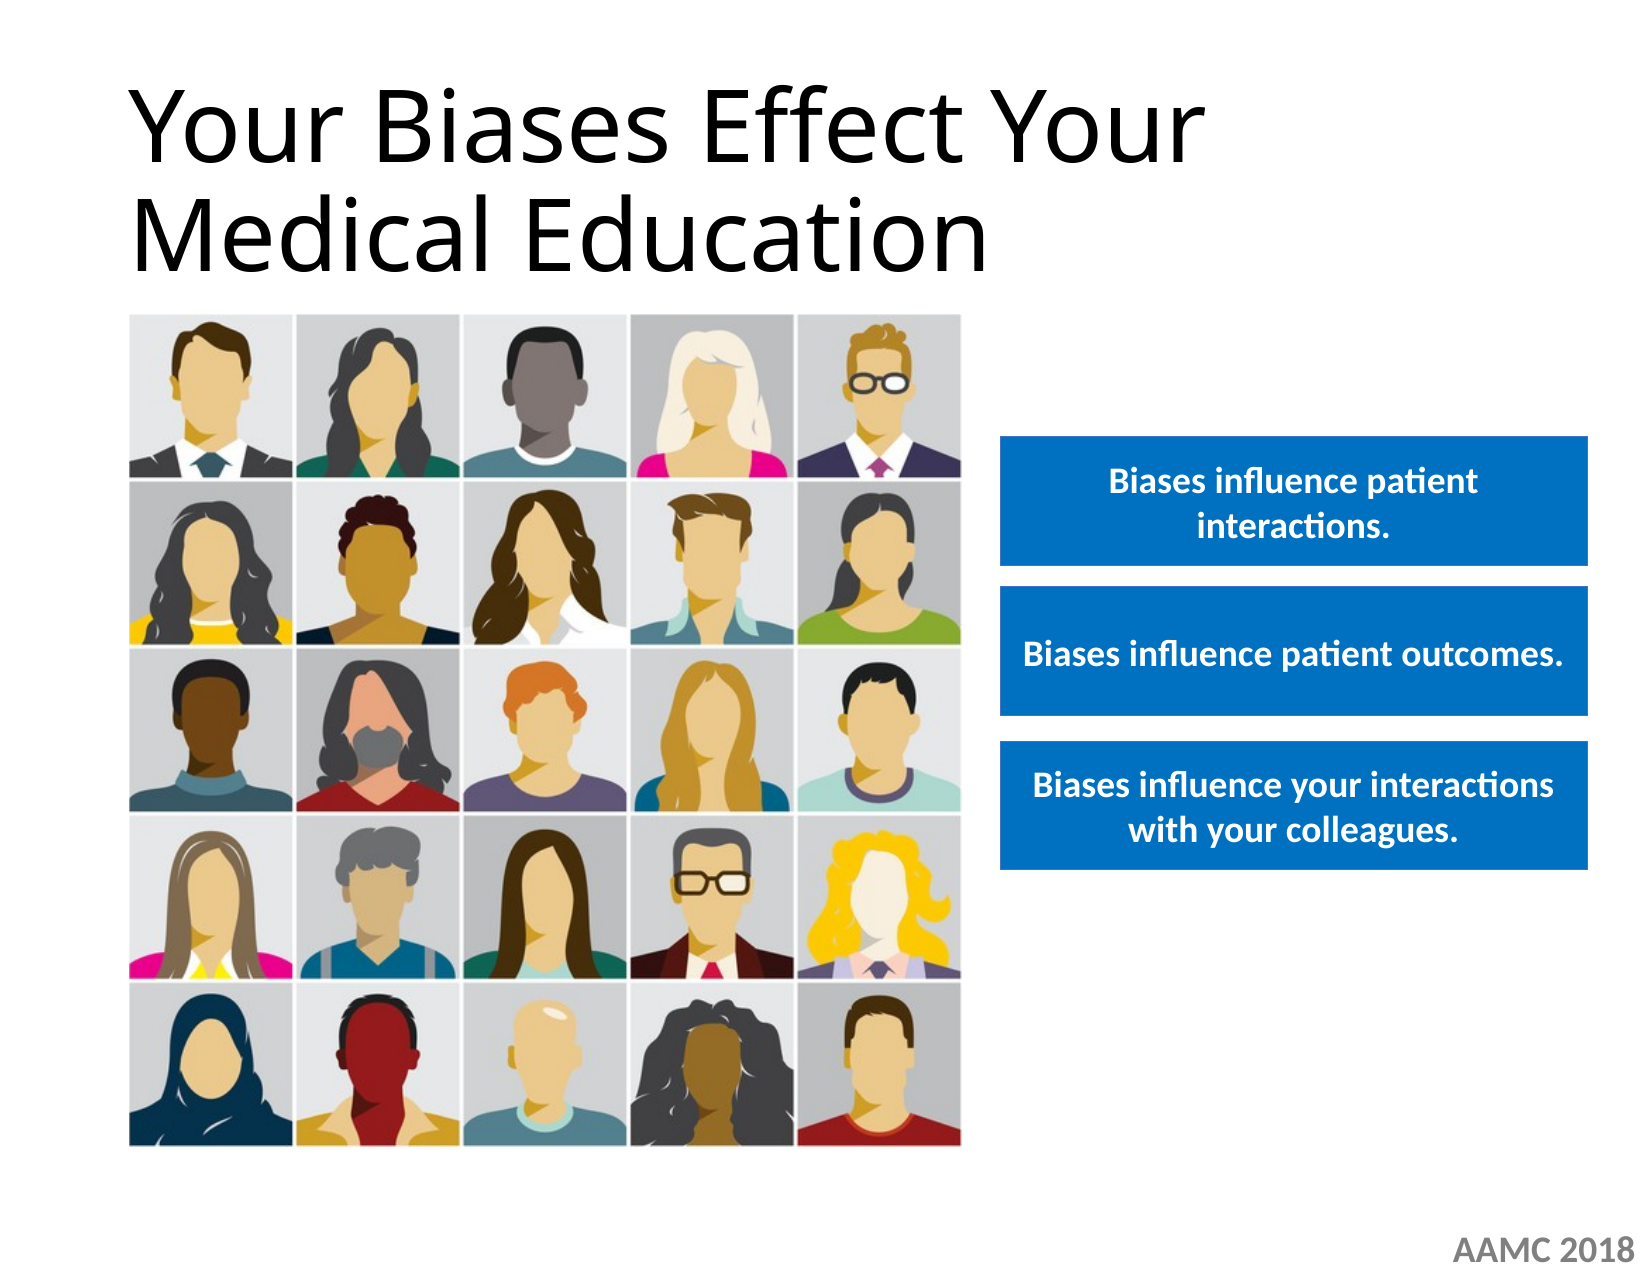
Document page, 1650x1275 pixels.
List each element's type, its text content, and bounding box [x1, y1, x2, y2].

picture [129, 314, 962, 1147]
text_box Biases influence patient outcomes. [1000, 586, 1588, 716]
text_box Biases influence patient interactions. [1000, 436, 1588, 566]
text_box Biases influence your interactions with your colleagues. [1000, 741, 1588, 870]
text_box AAMC 2018 [1094, 1217, 1650, 1275]
text_box Your Biases Effect Your Medical Education [113, 67, 1537, 315]
